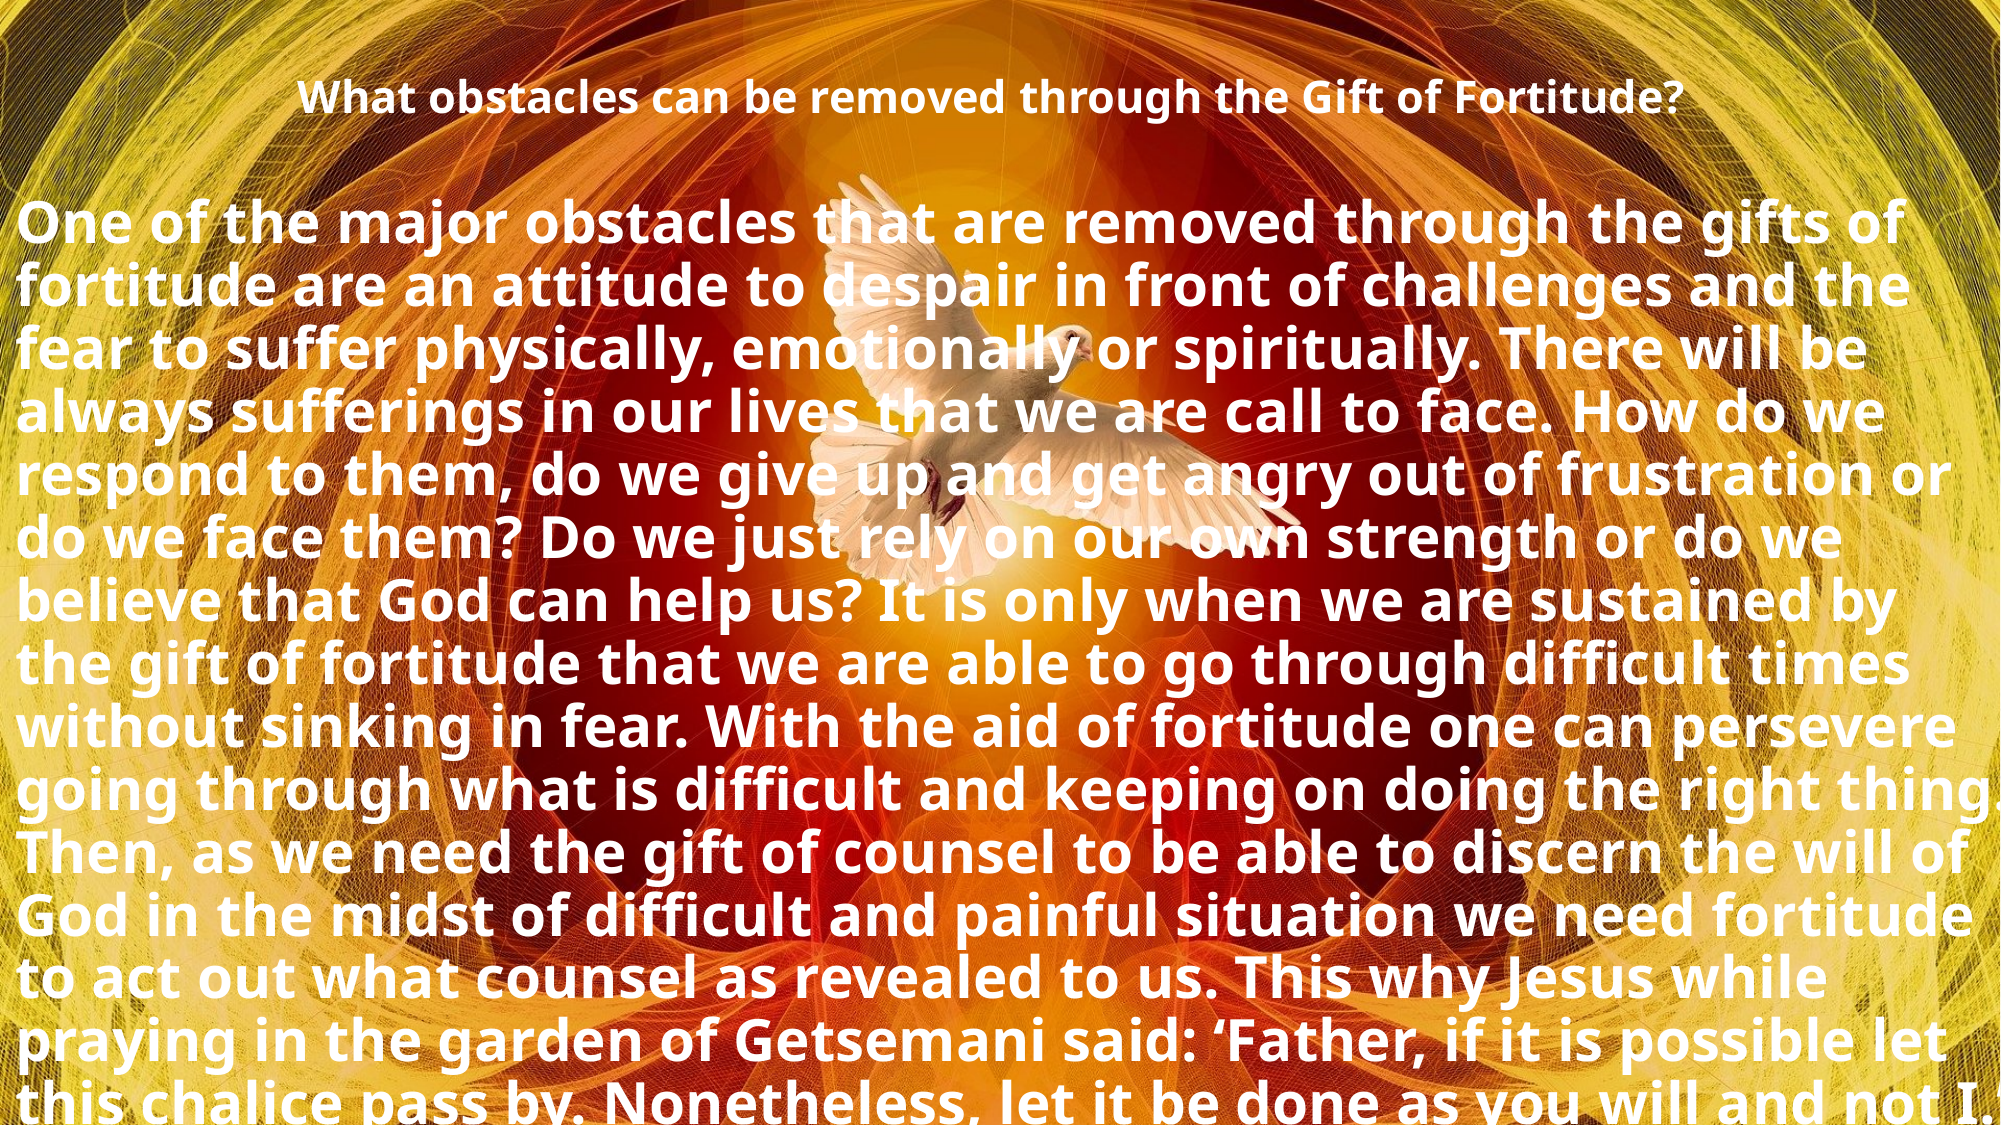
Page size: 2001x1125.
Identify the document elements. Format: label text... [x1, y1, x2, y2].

picture [0, 0, 2001, 1125]
list One of the major obstacles that are removed through the gifts of fortitude are an attitude to despair in front of challenges and the fear to suffer physically, emotionally or spiritually. There will be always sufferings in our lives that we are call to face. How do we respond to them, do we give up and get angry out of frustration or do we face them? Do we just rely on our own strength or do we believe that God can help us? It is only when we are sustained by the gift of fortitude that we are able to go through difficult times without sinking in fear. With the aid of fortitude one can persevere going through what is difficult and keeping on doing the right thing. Then, as we need the gift of counsel to be able to discern the will of God in the midst of difficult and painful situation we need fortitude to act out what counsel as revealed to us. This why Jesus while praying in the garden of Getsemani said: ‘Father, if it is possible let this chalice pass by. Nonetheless, let it be done as you will and not I.’ [0, 185, 2000, 1125]
title What obstacles can be removed through the Gift of Fortitude? [35, 17, 1949, 185]
